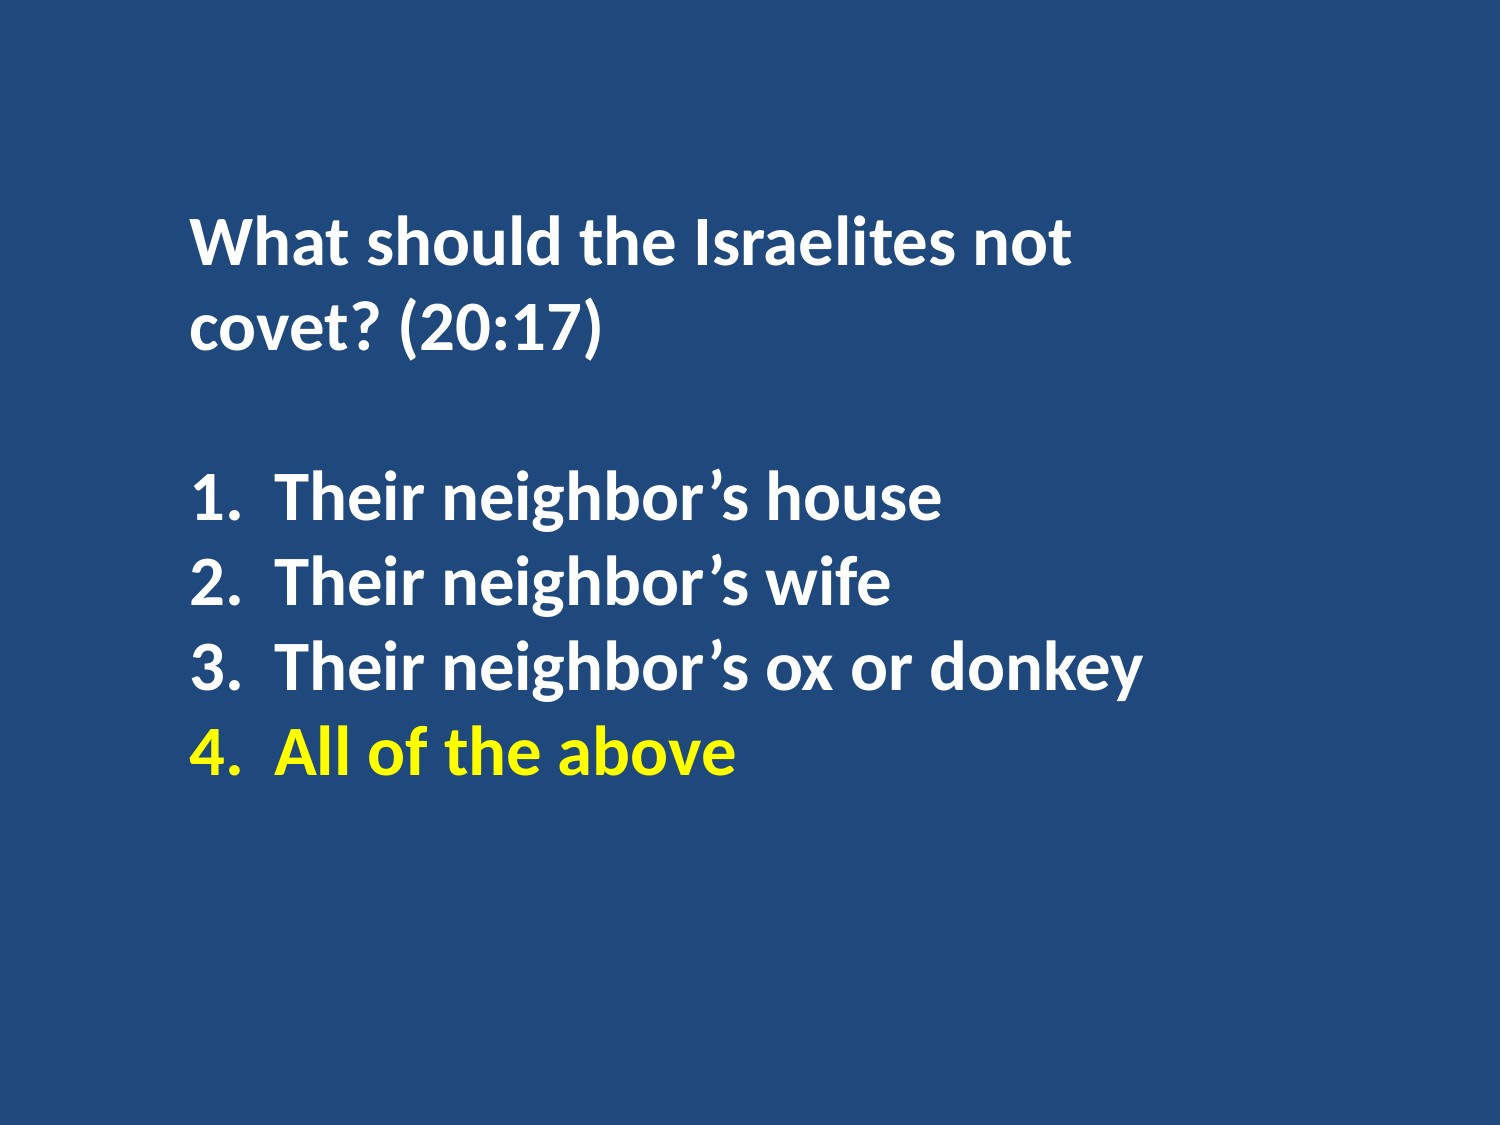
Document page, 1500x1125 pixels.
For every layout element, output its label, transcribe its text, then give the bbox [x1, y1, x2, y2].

text_box What should the Israelites not covet? (20:17) Their neighbor’s house Their neighbor’s wife Their neighbor’s ox or donkey All of the above [174, 187, 1263, 797]
